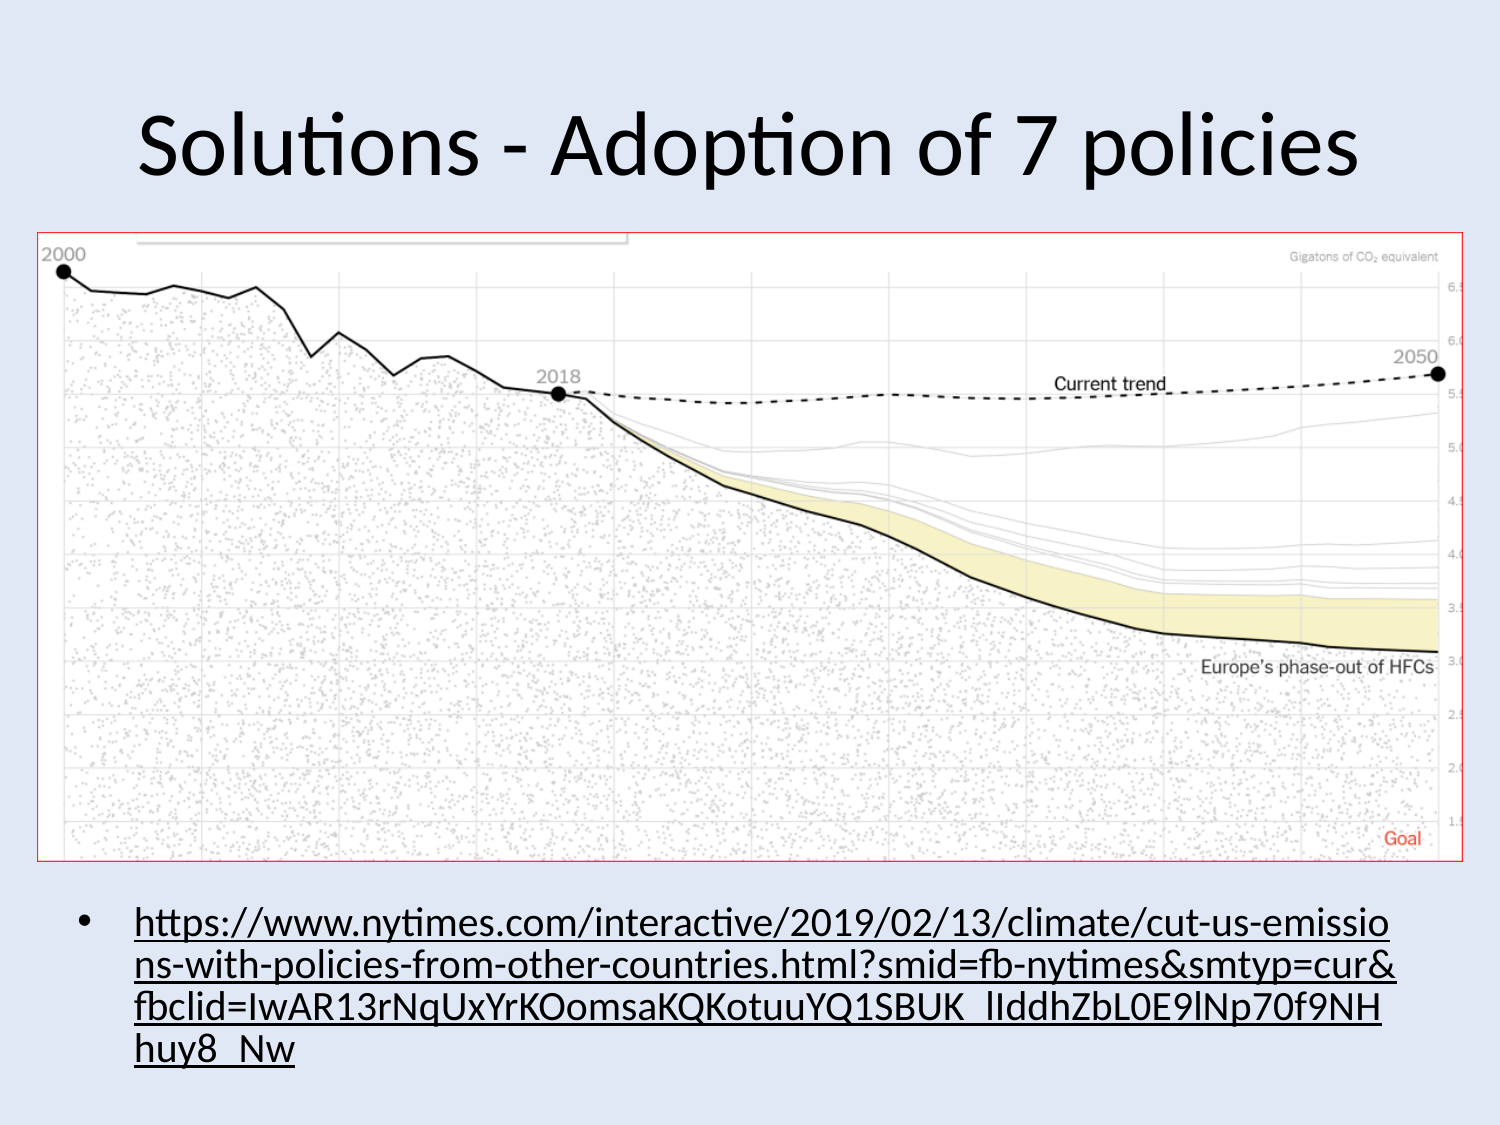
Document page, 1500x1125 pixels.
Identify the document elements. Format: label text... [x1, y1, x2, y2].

title Solutions - Adoption of 7 policies [75, 45, 1425, 230]
picture [37, 232, 1463, 863]
list https://www.nytimes.com/interactive/2019/02/13/climate/cut-us-emissions-with-policies-from-other-countries.html?smid=fb-nytimes&smtyp=cur&fbclid=IwAR13rNqUxYrKOomsaKQKotuuYQ1SBUK_lIddhZbL0E9lNp70f9NHhuy8_Nw [62, 887, 1413, 1125]
